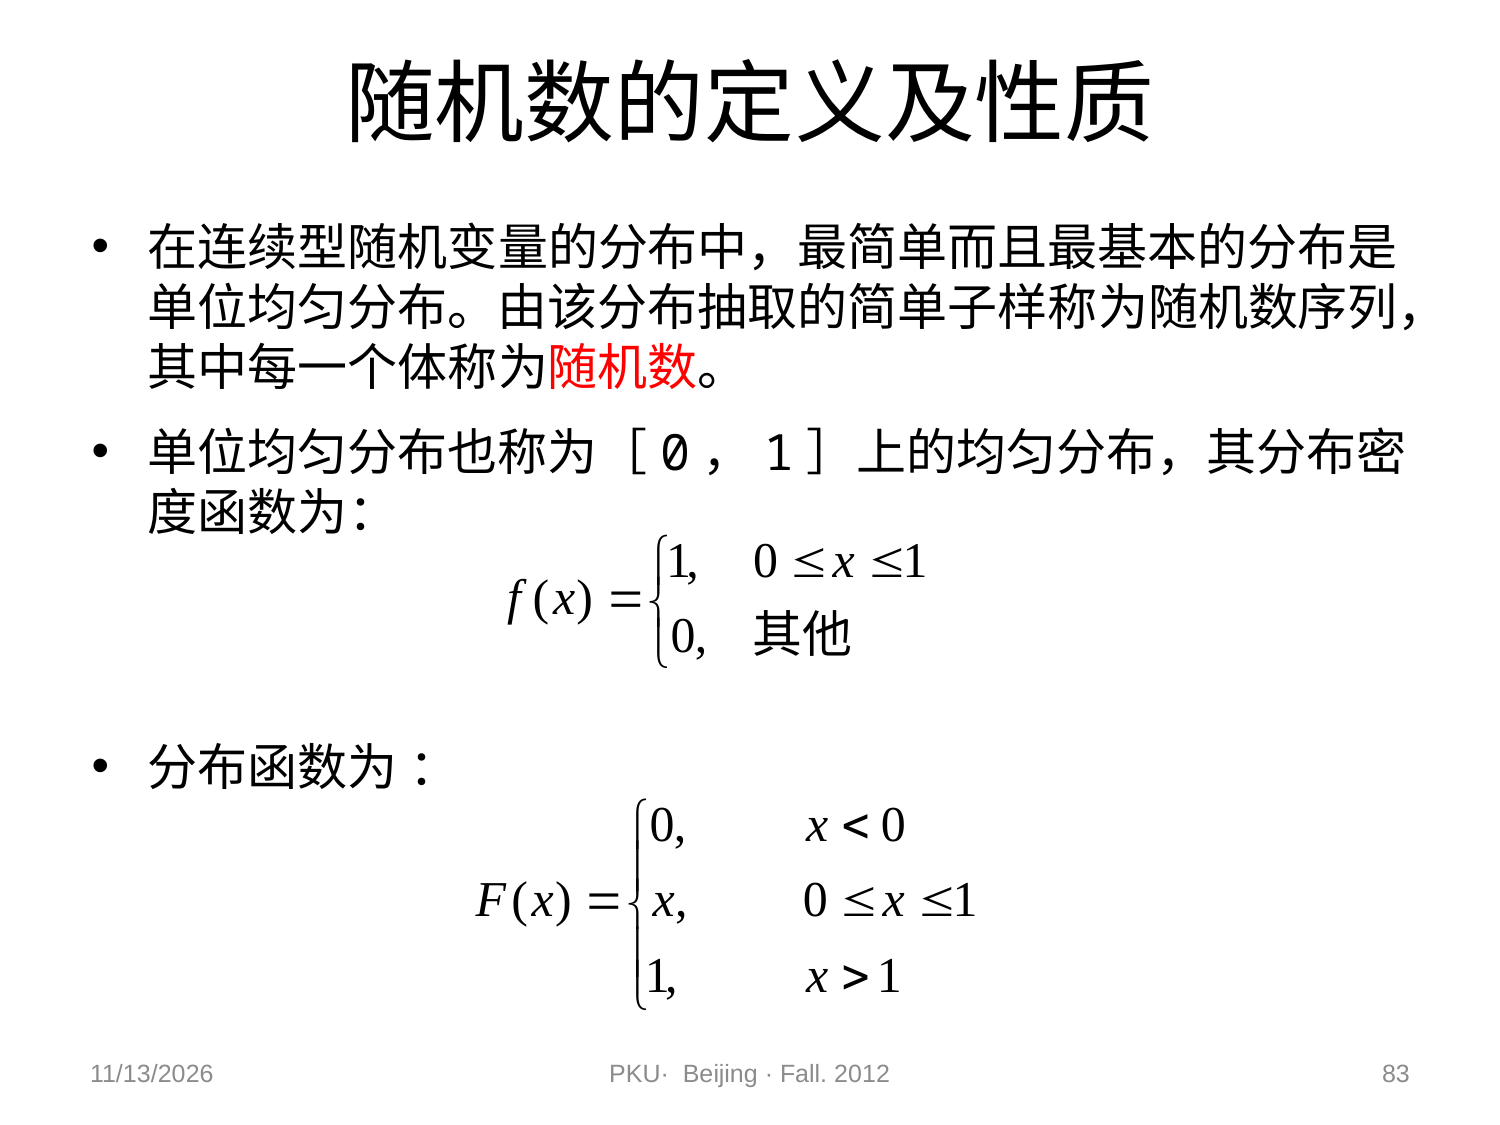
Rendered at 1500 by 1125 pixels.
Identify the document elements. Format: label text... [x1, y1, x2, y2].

footer PKU· Beijing · Fall. 2012 [512, 1042, 988, 1103]
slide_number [75, 1042, 425, 1103]
list 在连续型随机变量的分布中，最简单而且最基本的分布是单位均匀分布。由该分布抽取的简单子样称为随机数序列，其中每一个体称为随机数。 单位均匀分布也称为［0，1］上的均匀分布，其分布密度函数为： 分布函数为 ： [76, 208, 1427, 1041]
title 随机数的定义及性质 [45, 37, 1455, 161]
slide_number 83 [1074, 1042, 1425, 1103]
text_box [466, 786, 983, 1022]
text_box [489, 526, 931, 678]
